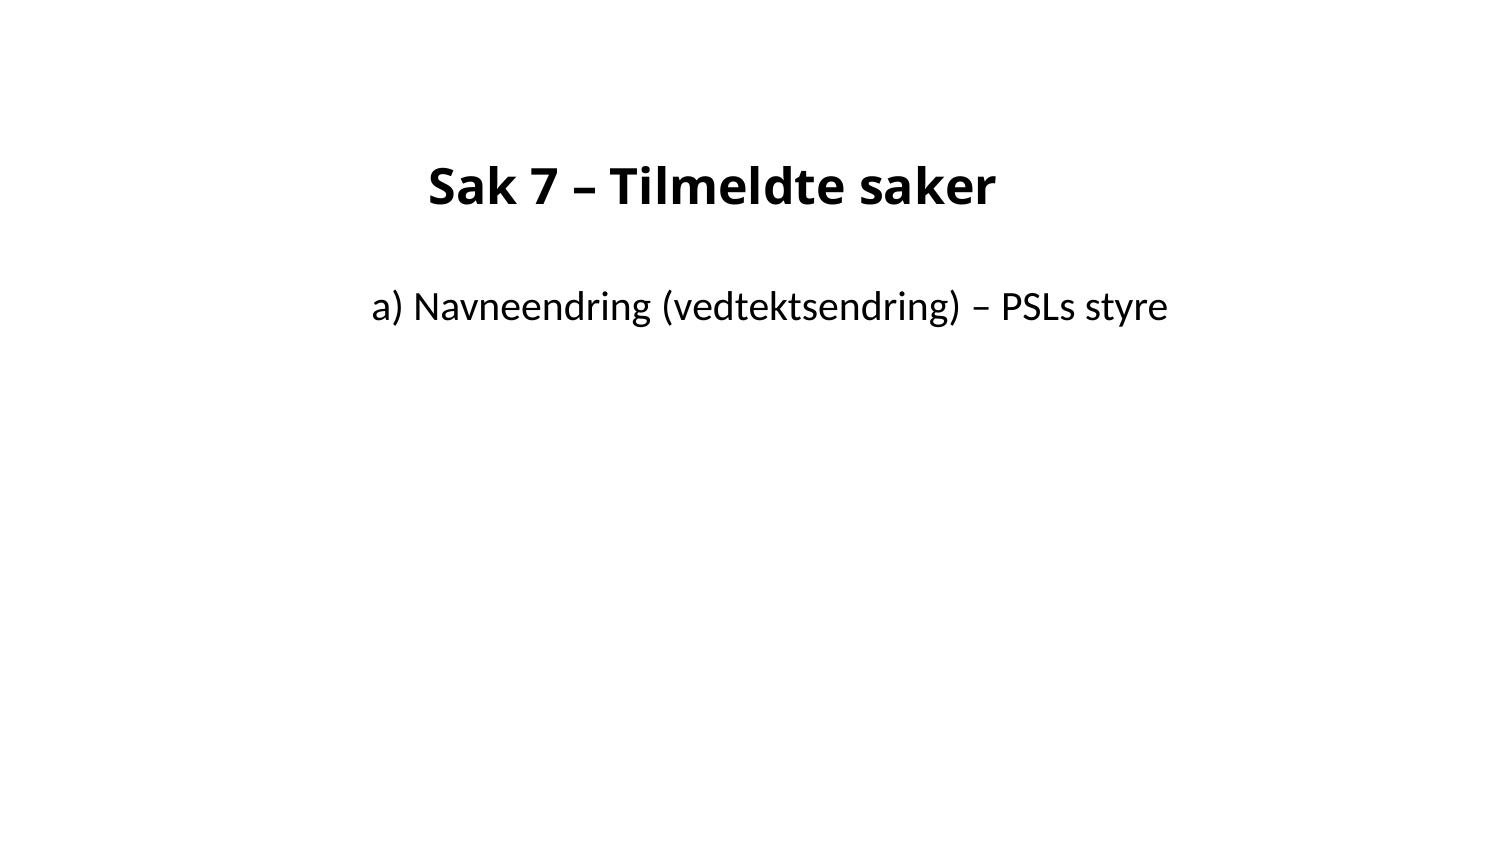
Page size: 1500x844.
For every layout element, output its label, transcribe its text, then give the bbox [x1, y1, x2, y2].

text_box Sak 7 – Tilmeldte saker a) Navneendring (vedtektsendring) – PSLs styre [206, 147, 1220, 490]
